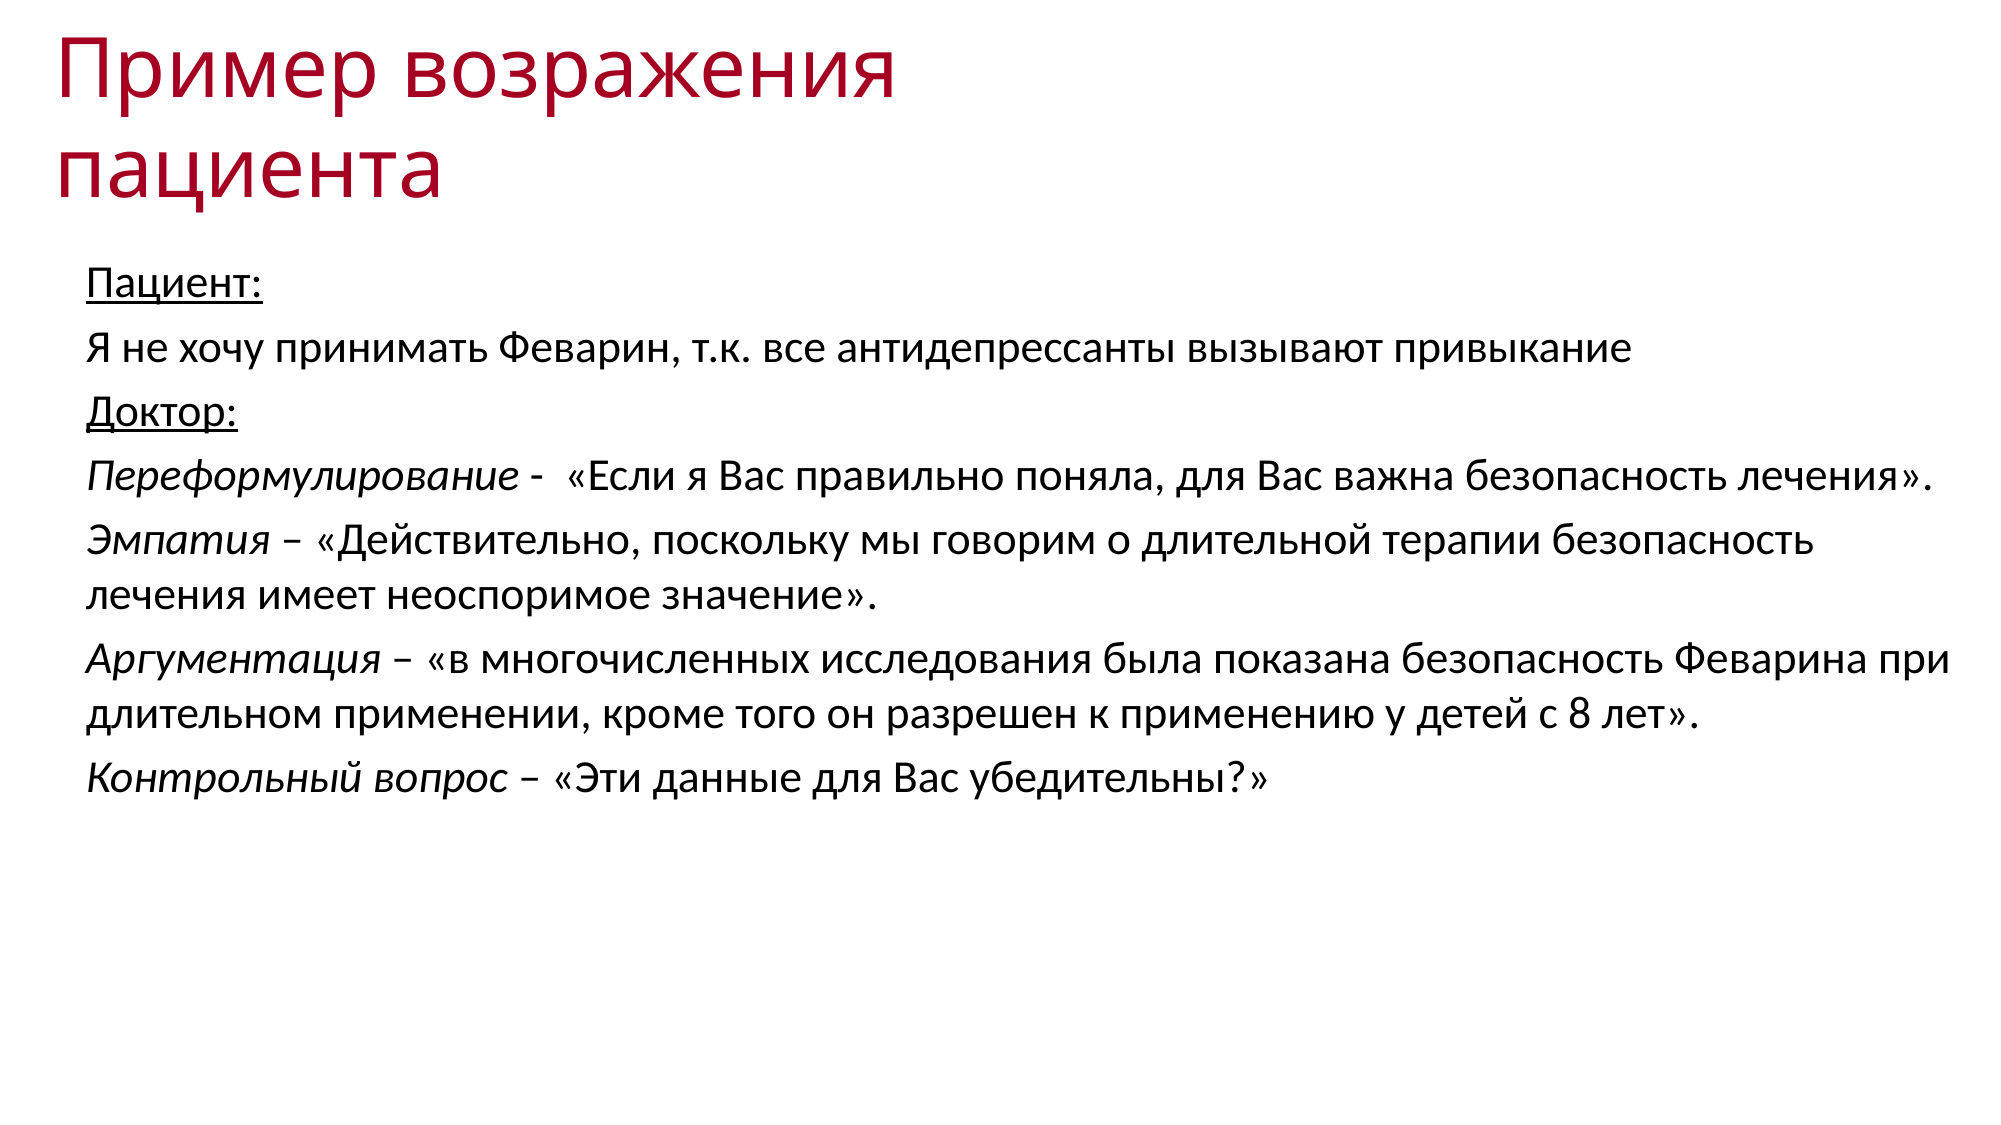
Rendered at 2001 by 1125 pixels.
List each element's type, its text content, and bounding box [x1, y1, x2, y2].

list Пациент: Я не хочу принимать Феварин, т.к. все антидепрессанты вызывают привыкание Доктор: Переформулирование - «Если я Вас правильно поняла, для Вас важна безопасность лечения». Эмпатия – «Действительно, поскольку мы говорим о длительной терапии безопасность лечения имеет неоспоримое значение». Аргументация – «в многочисленных исследования была показана безопасность Феварина при длительном применении, кроме того он разрешен к применению у детей с 8 лет». Контрольный вопрос – «Эти данные для Вас убедительны?» [70, 244, 1988, 988]
title Пример возражения пациента [38, 20, 1840, 209]
